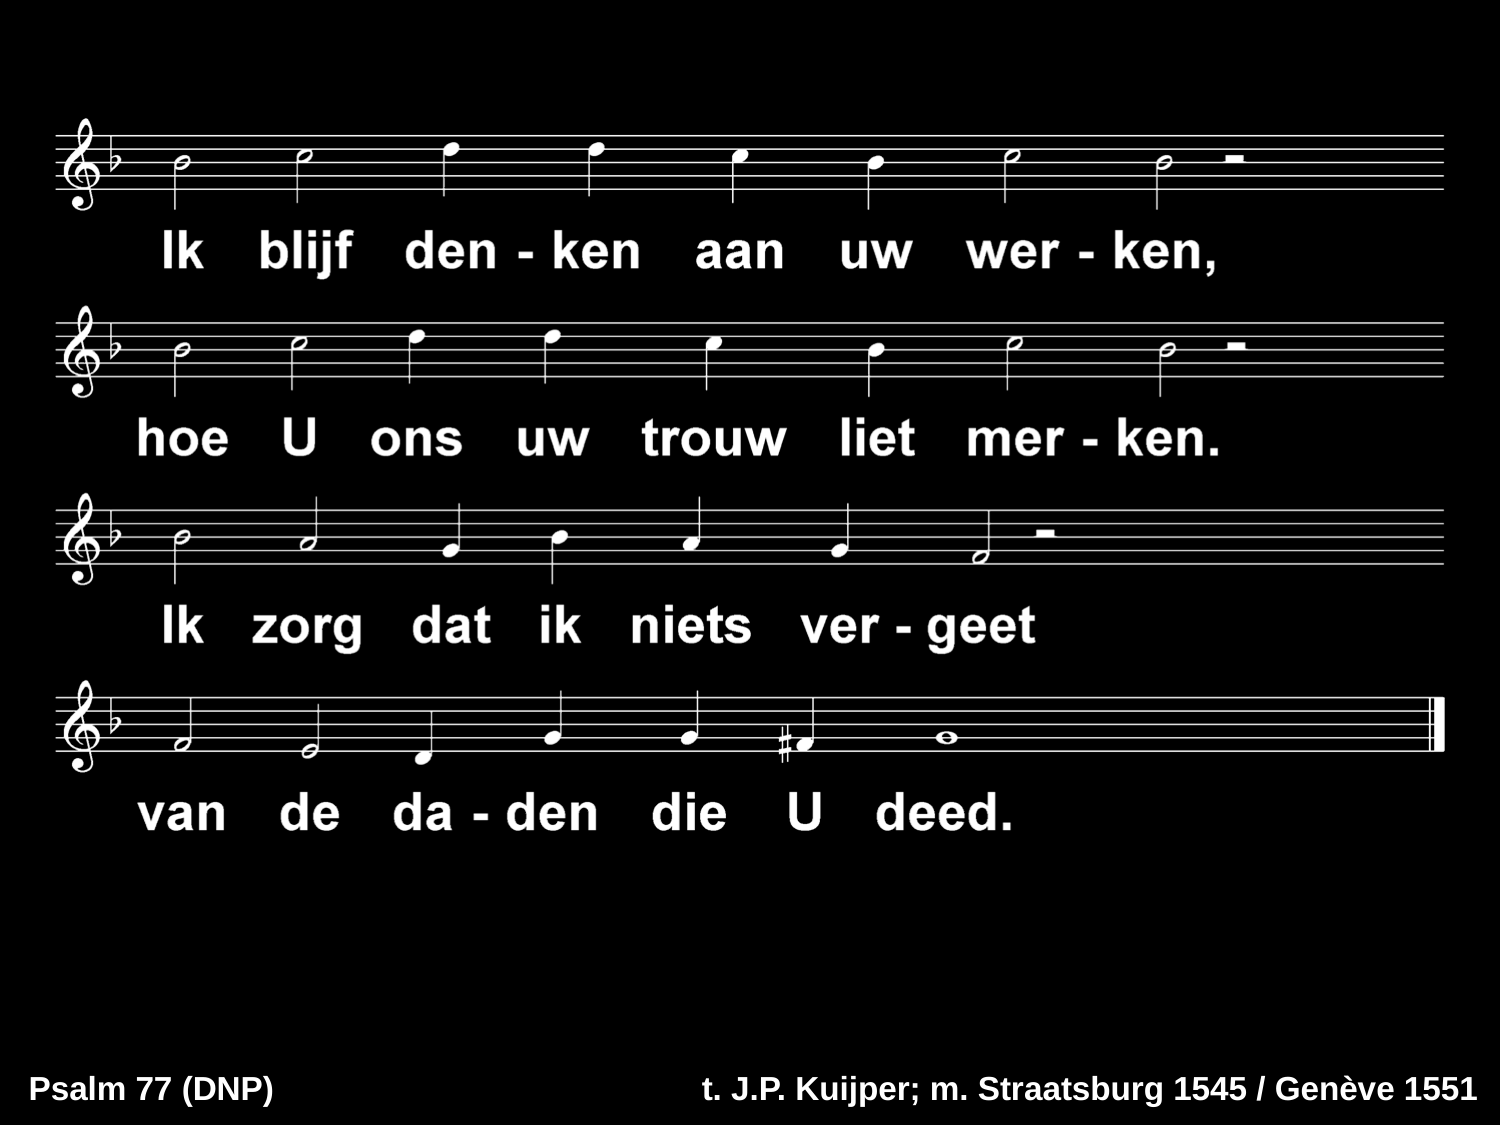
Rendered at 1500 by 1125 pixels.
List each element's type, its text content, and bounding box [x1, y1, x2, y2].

picture [41, 103, 1459, 845]
text_box Psalm 77 (DNP) t. J.P. Kuijper; m. Straatsburg 1545 / Genève 1551 [13, 1059, 1495, 1115]
